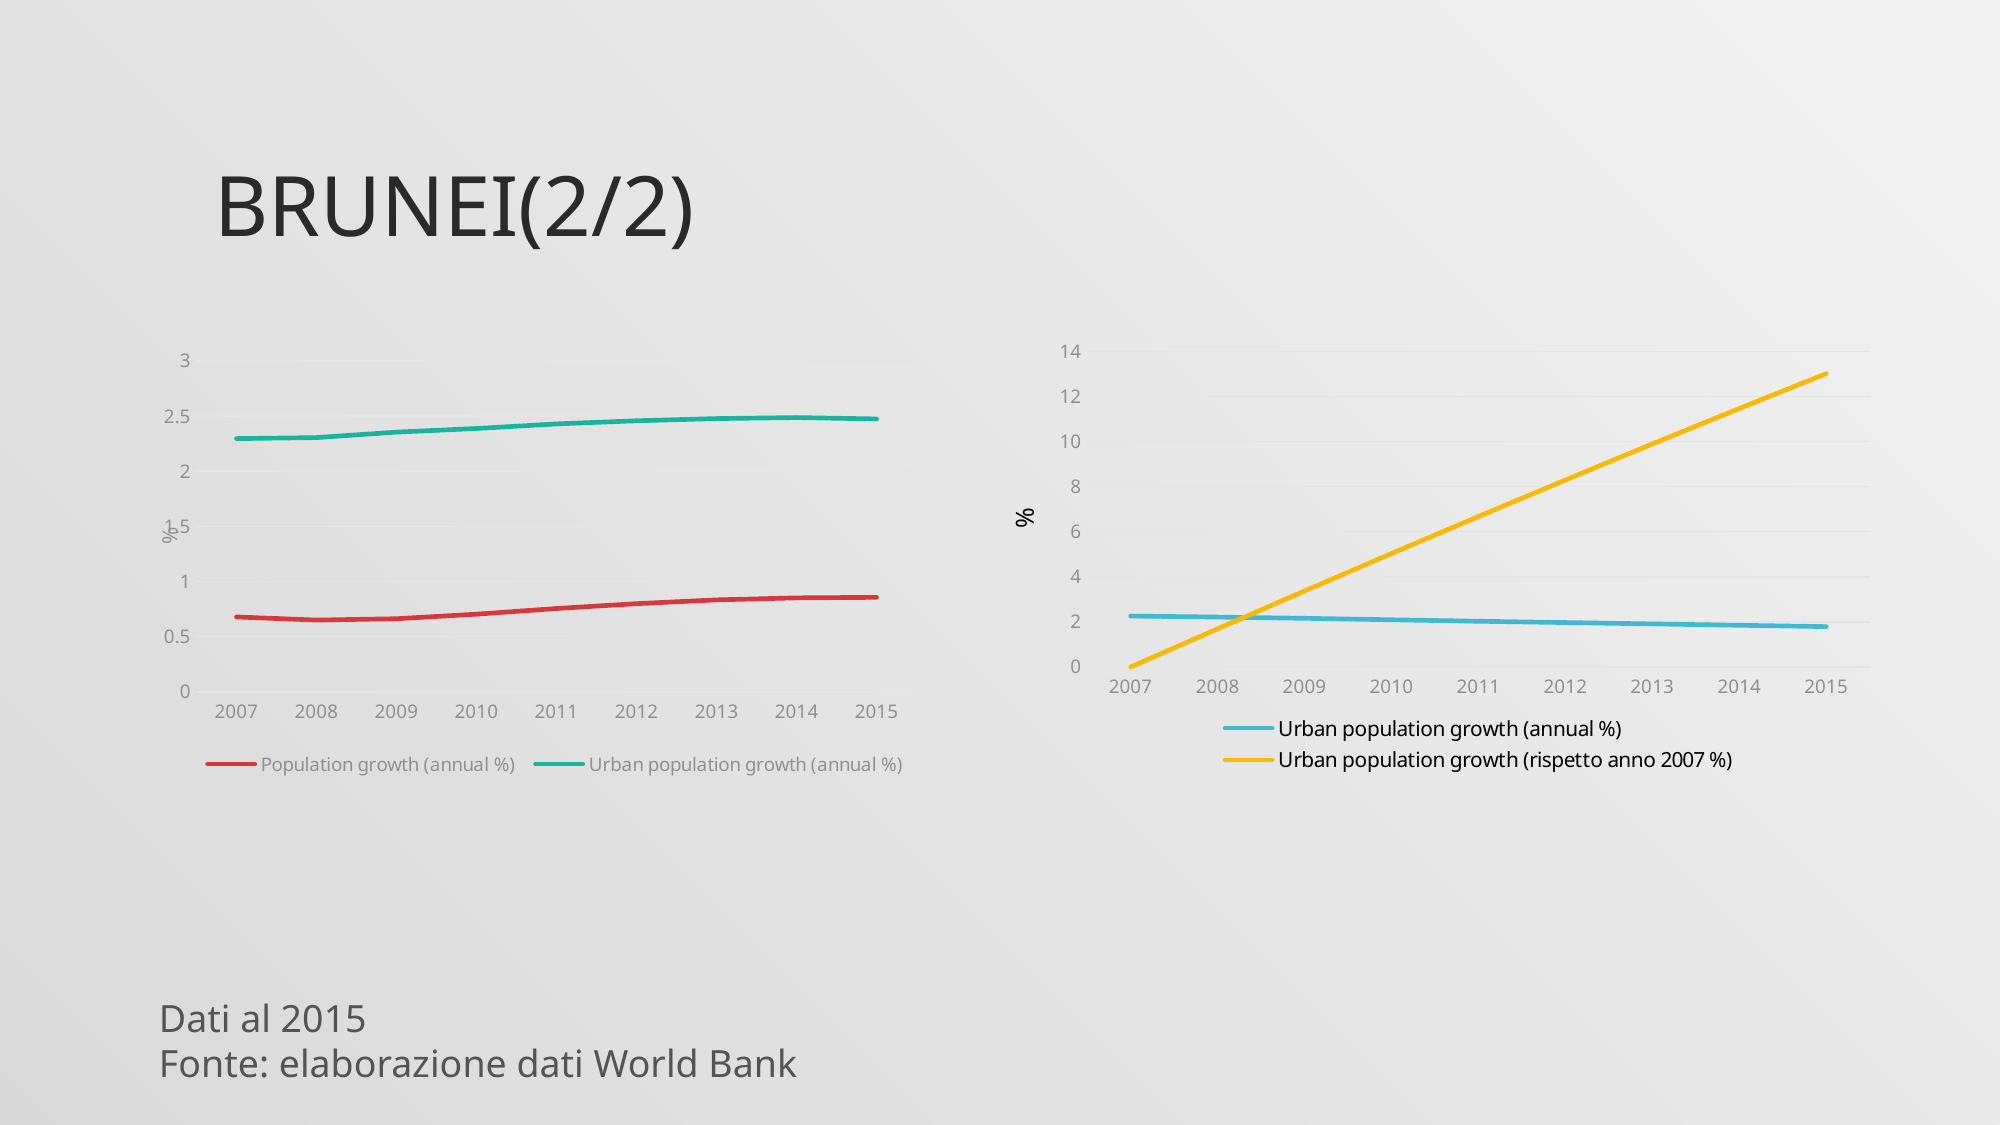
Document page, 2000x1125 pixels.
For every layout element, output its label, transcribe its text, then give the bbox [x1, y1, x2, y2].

title Brunei(2/2) [199, 45, 1800, 263]
chart [148, 337, 953, 789]
text_box Dati al 2015 Fonte: elaborazione dati World Bank [144, 987, 1144, 1093]
chart [999, 337, 1871, 789]
